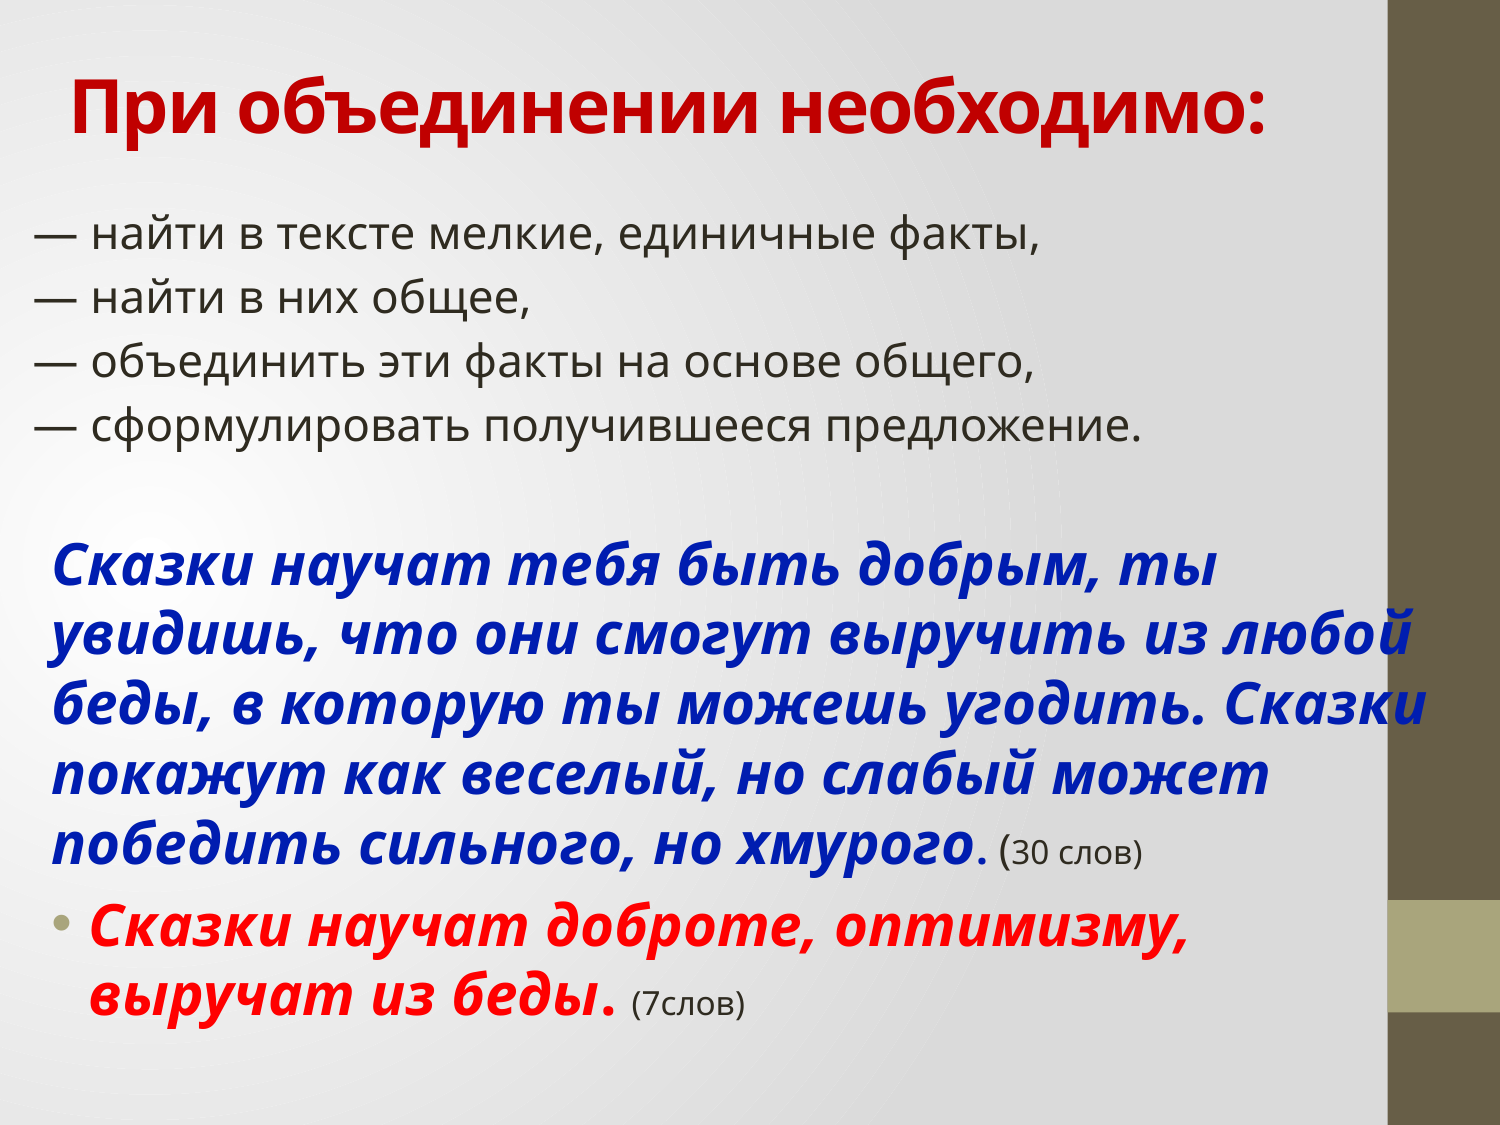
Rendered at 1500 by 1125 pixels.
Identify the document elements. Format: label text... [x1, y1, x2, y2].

title При объединении необходимо: [53, 42, 1378, 164]
list — найти в тексте мелкие, единичные факты, — найти в них общее, — объединить эти факты на основе общего, — сформулировать получившееся предложение. Сказки научат тебя быть добрым, ты увидишь, что они смогут выручить из любой беды, в которую ты можешь угодить. Сказки покажут как веселый, но слабый может победить сильного, но хмурого. (30 слов) Сказки научат доброте, оптимизму, выручат из беды. (7слов) [17, 196, 1447, 1071]
